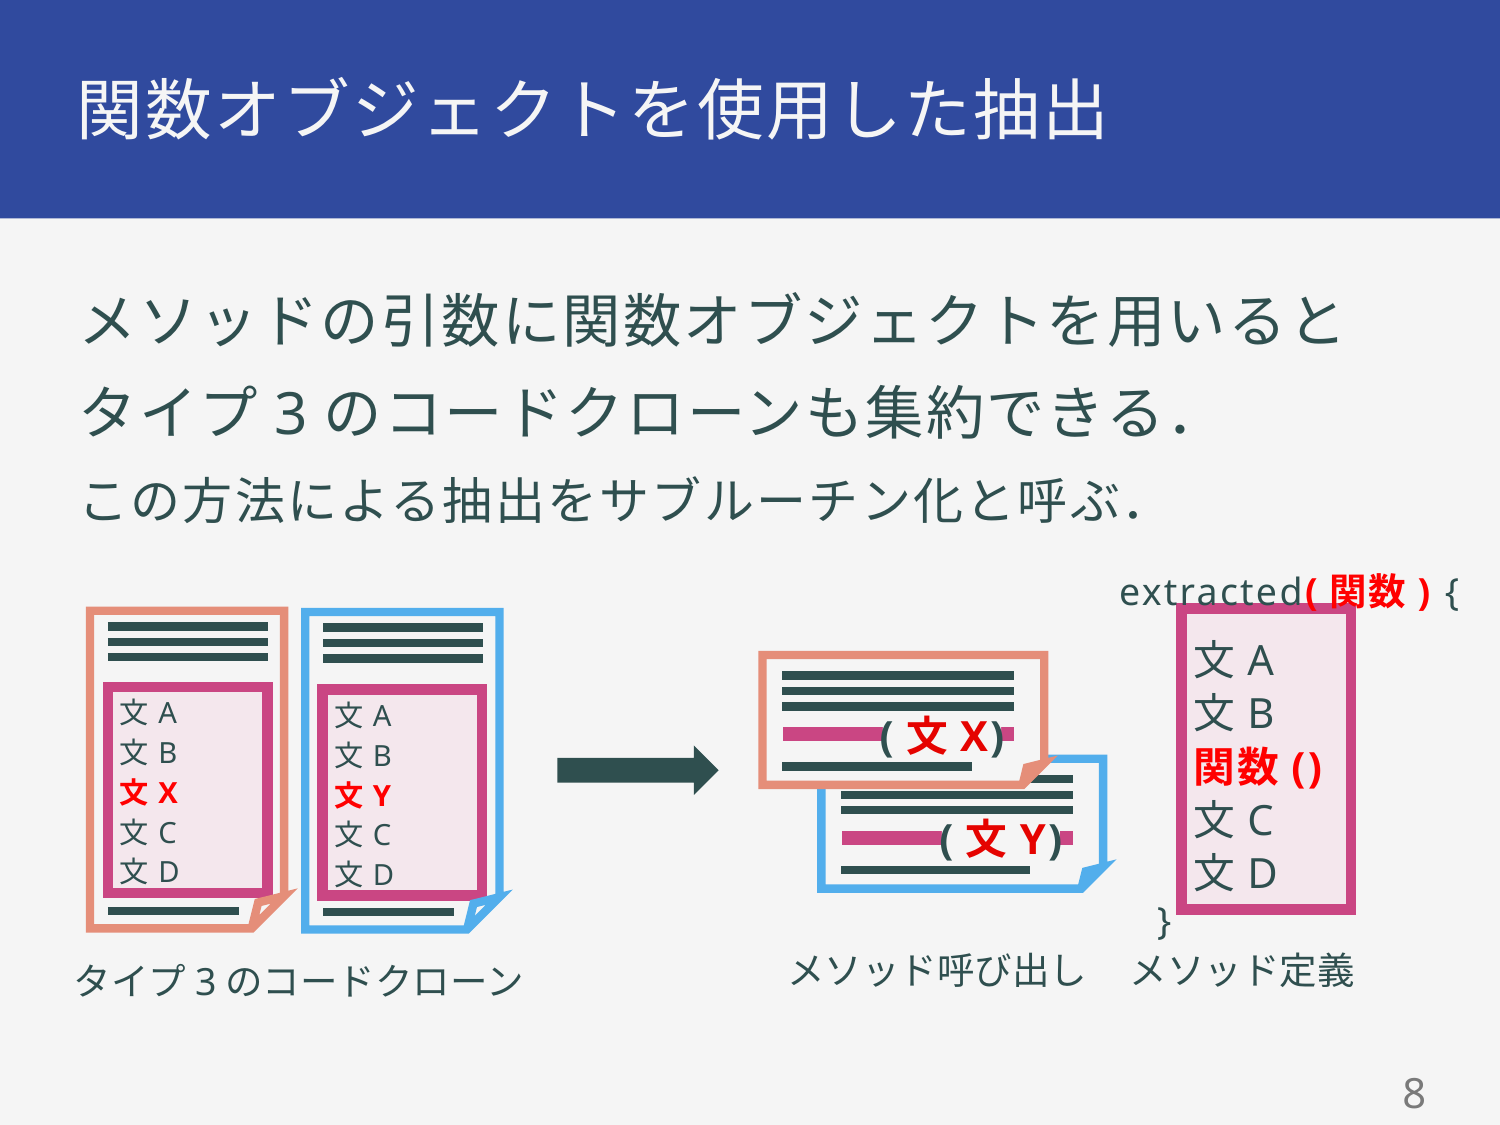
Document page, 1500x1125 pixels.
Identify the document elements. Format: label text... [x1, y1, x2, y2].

text_box extracted(関数) { [1159, 561, 1419, 624]
list メソッドの引数に関数オブジェクトを用いると タイプ3のコードクローンも集約できる． この方法による抽出をサブルーチン化と呼ぶ． [64, 283, 1435, 1060]
text_box } [1142, 889, 1400, 950]
title 関数オブジェクトを使用した抽出 [64, 64, 1435, 154]
text_box タイプ3のコードクローン [58, 950, 539, 1010]
text_box メソッド呼び出し [772, 939, 1103, 1000]
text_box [762, 654, 1045, 785]
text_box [89, 610, 285, 929]
text_box 文A 文B 関数() 文C 文D [1181, 624, 1352, 889]
text_box [556, 742, 721, 798]
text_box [305, 611, 500, 930]
slide_number 7 [1097, 1065, 1435, 1125]
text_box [821, 758, 1104, 889]
text_box メソッド定義 [1114, 939, 1370, 1000]
